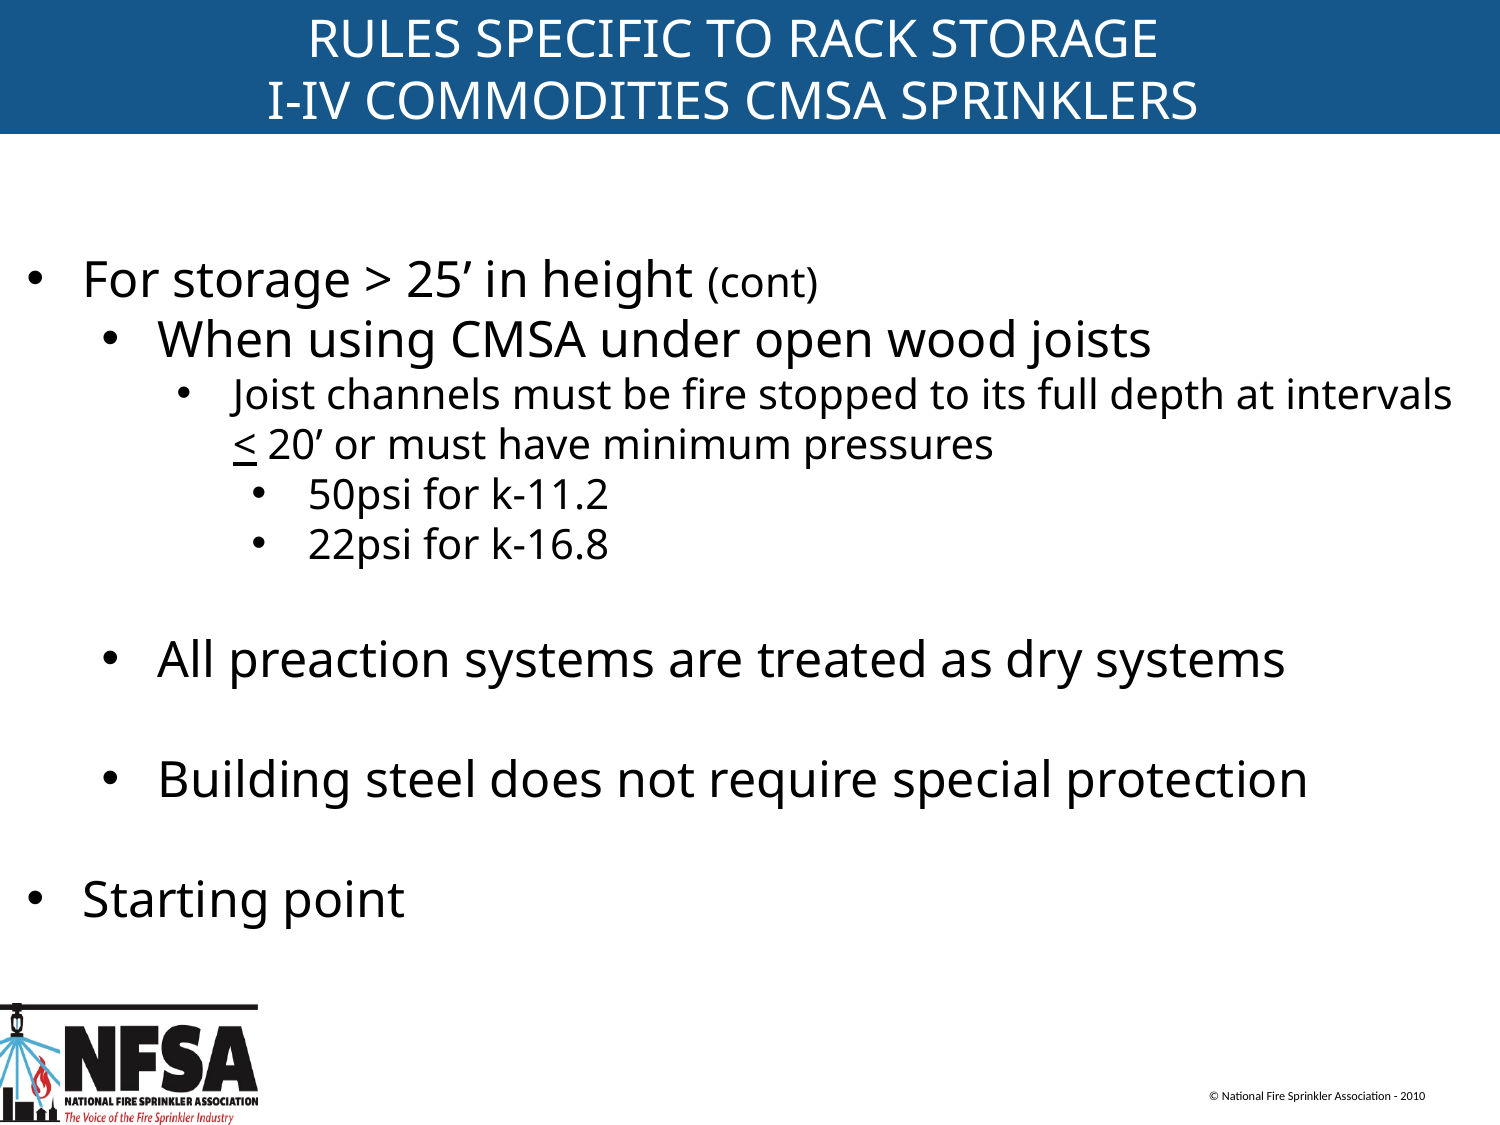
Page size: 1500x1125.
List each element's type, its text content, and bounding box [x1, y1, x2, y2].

text_box For storage > 25’ in height (cont) When using CMSA under open wood joists Joist channels must be fire stopped to its full depth at intervals < 20’ or must have minimum pressures 50psi for k-11.2 22psi for k-16.8 All preaction systems are treated as dry systems Building steel does not require special protection Starting point [11, 240, 1489, 935]
picture [0, 1003, 258, 1125]
text_box RULES SPECIFIC TO RACK STORAGE I-IV COMMODITIES CMSA SPRINKLERS [7, 0, 1460, 188]
footer © National Fire Sprinkler Association - 2010 [820, 1065, 1441, 1125]
